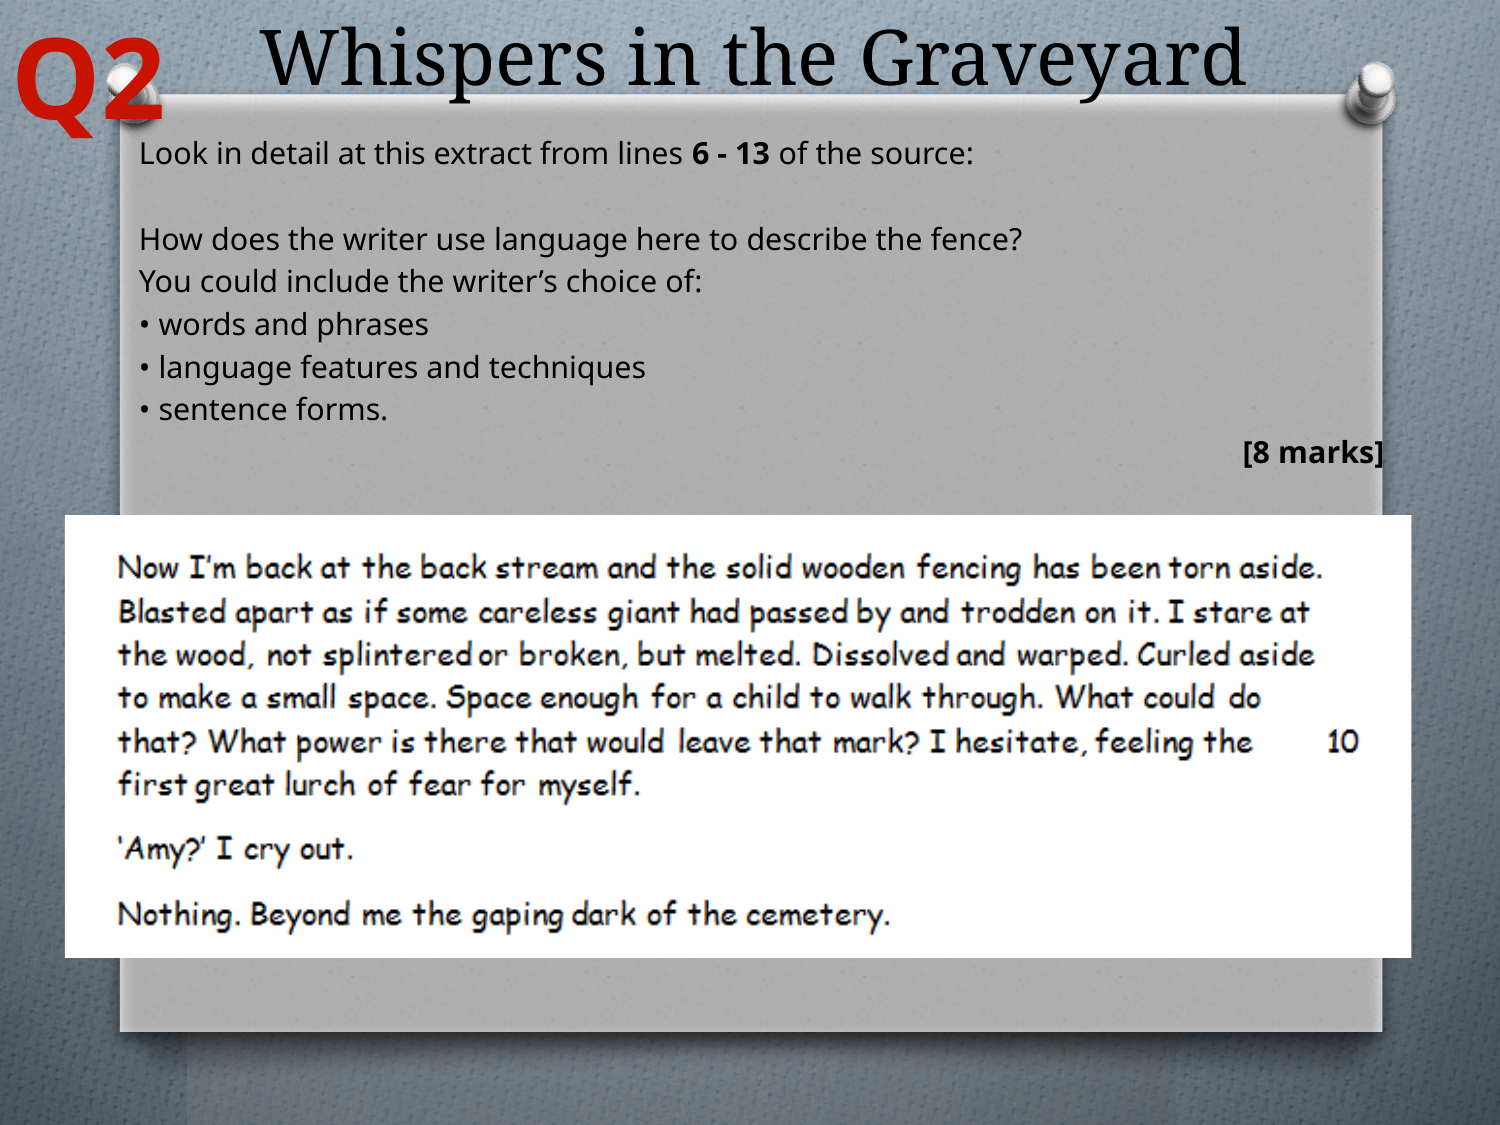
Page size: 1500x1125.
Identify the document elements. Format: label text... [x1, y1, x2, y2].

picture [1326, 35, 1439, 137]
picture [64, 514, 1412, 958]
list Look in detail at this extract from lines 6 - 13 of the source: How does the writer use language here to describe the fence? You could include the writer’s choice of: • words and phrases • language features and techniques • sentence forms. [8 marks] [123, 127, 1400, 482]
title Whispers in the Graveyard [183, 0, 1326, 110]
text_box Q2 [0, 0, 181, 150]
